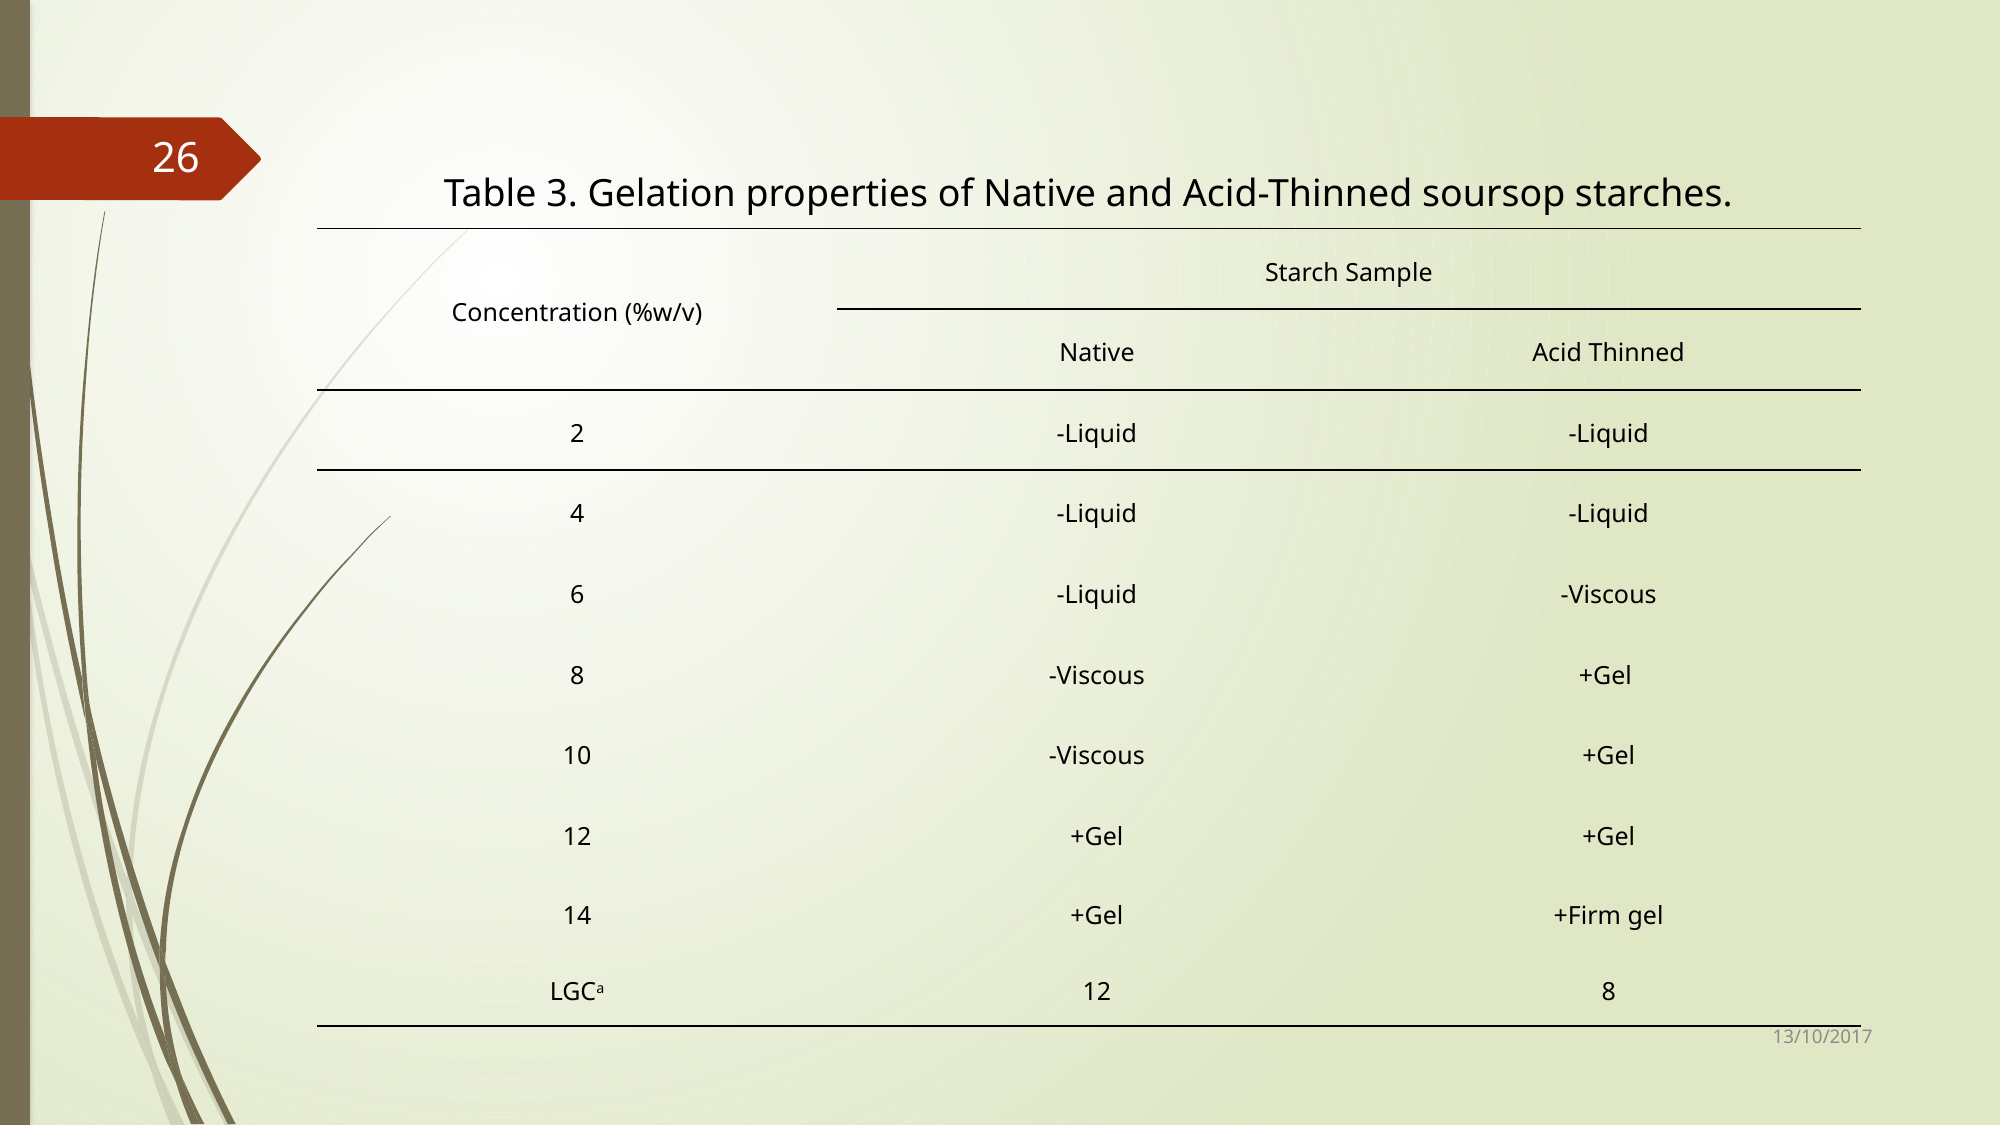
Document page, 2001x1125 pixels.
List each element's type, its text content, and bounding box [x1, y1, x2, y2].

table_cell +Gel [837, 873, 1357, 951]
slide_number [1699, 1005, 1888, 1067]
table_cell 2 [317, 391, 837, 469]
table_cell +Gel [1357, 712, 1861, 793]
table_cell Starch Sample [837, 229, 1861, 308]
table_cell -Liquid [837, 551, 1357, 631]
table_cell -Viscous [1357, 551, 1861, 631]
table_cell -Liquid [837, 471, 1357, 551]
table_cell -Liquid [1357, 391, 1861, 469]
slide_number 26 [87, 129, 216, 190]
table_cell -Liquid [1357, 471, 1861, 551]
table_cell 8 [1357, 951, 1861, 1025]
table_cell -Viscous [837, 631, 1357, 712]
table_cell -Liquid [837, 391, 1357, 469]
table_cell 4 [317, 471, 837, 551]
table_cell 10 [317, 712, 837, 793]
table_cell Concentration (%w/v) [317, 229, 837, 389]
table_cell +Gel [837, 793, 1357, 873]
table_cell 14 [317, 873, 837, 951]
table_cell 6 [317, 551, 837, 631]
table_cell 12 [317, 793, 837, 873]
table_cell LGCa [317, 951, 837, 1025]
table_cell 12 [837, 951, 1357, 1025]
table_cell Acid Thinned [1357, 310, 1861, 389]
table_cell +Gel [1357, 631, 1861, 712]
table_cell -Viscous [837, 712, 1357, 793]
table_cell Native [837, 310, 1357, 389]
table_cell +Gel [1357, 793, 1861, 873]
table_cell +Firm gel [1357, 873, 1861, 951]
table_cell 8 [317, 631, 837, 712]
table_header Table 3. Gelation properties of Native and Acid-Thinned soursop starches. [317, 148, 1861, 228]
